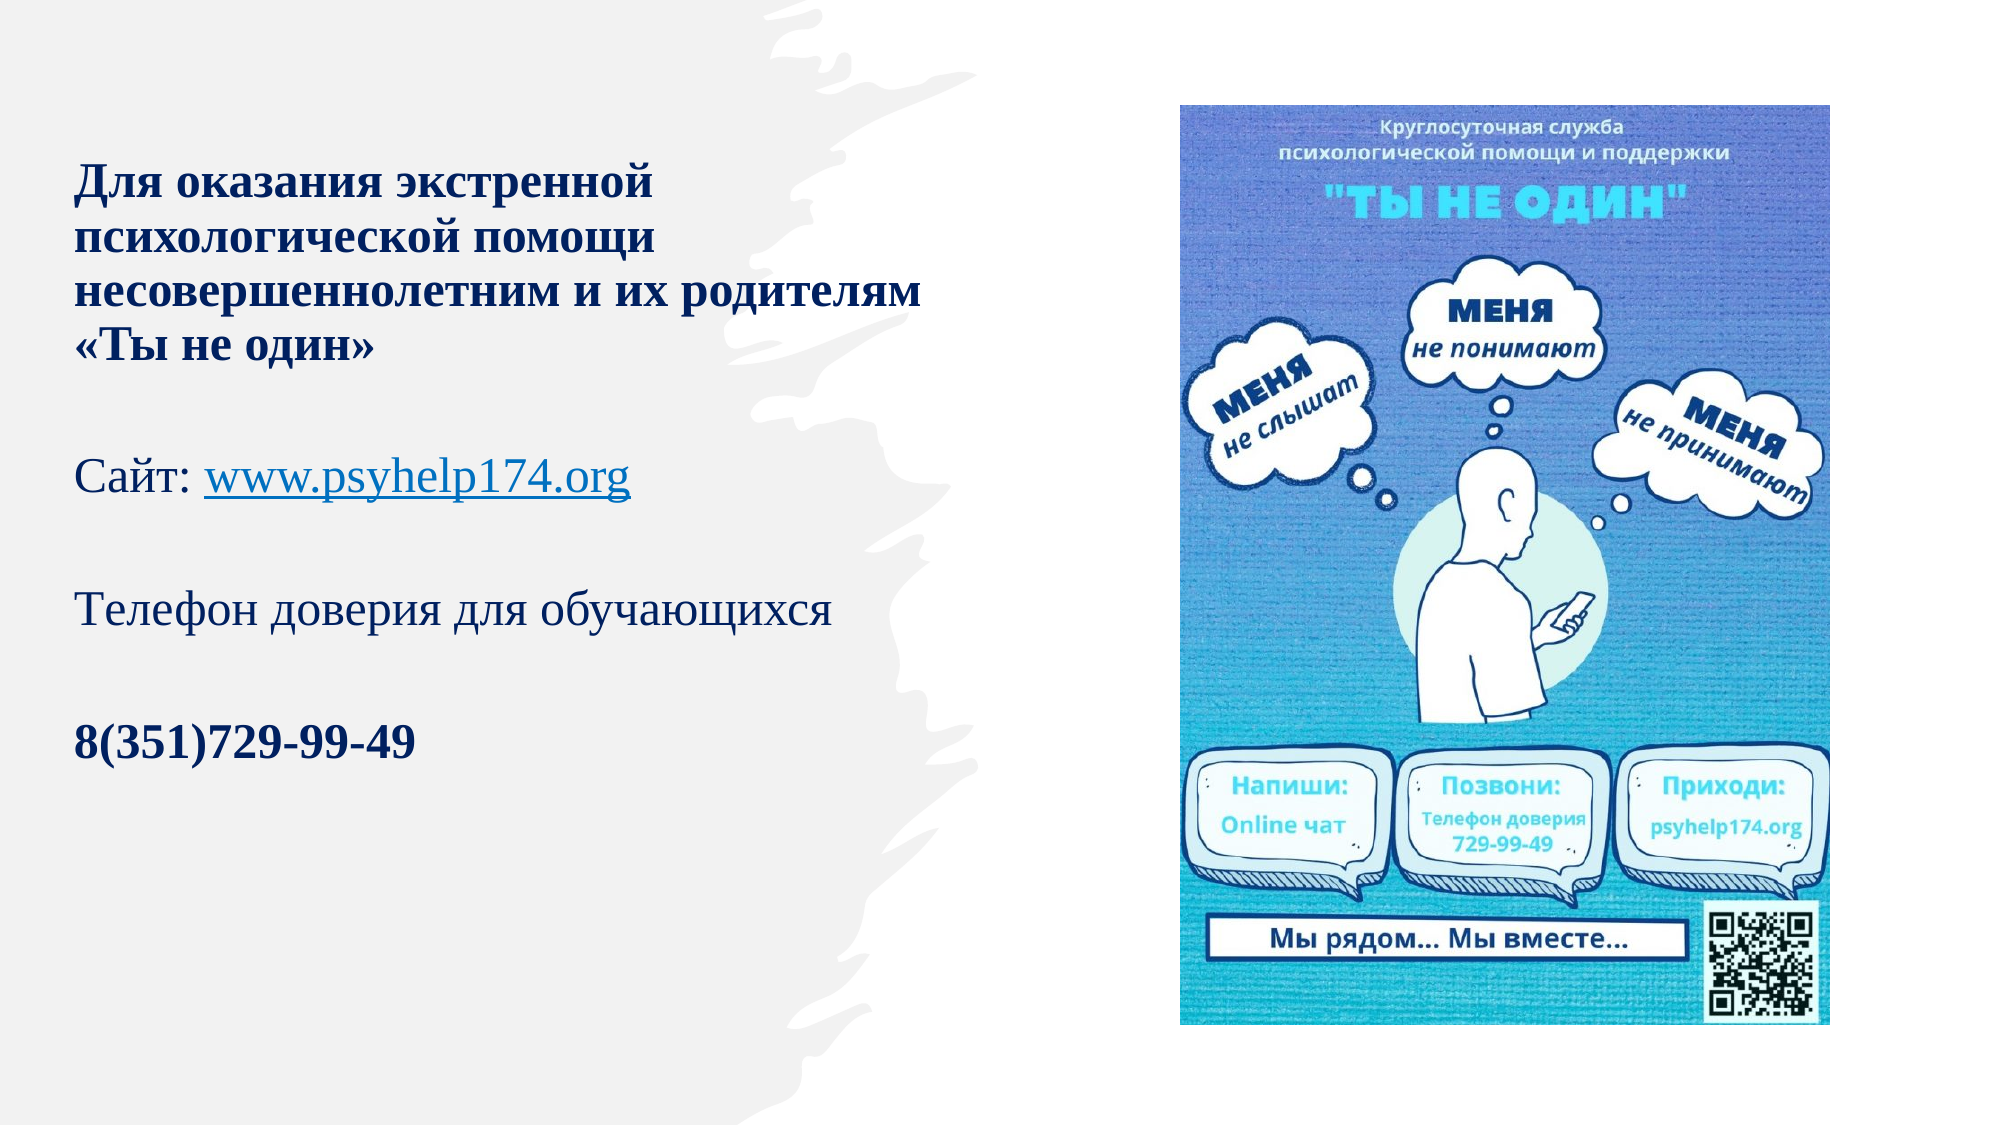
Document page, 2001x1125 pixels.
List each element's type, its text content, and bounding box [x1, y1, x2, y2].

text_box [0, 0, 978, 1125]
text_box [739, 0, 2000, 1125]
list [1180, 105, 1830, 1025]
text_box Для оказания экстренной психологической помощи несовершеннолетним и их родителям «Ты не один» Сайт: www.psyhelp174.org Телефон доверия для обучающихся 8(351)729-99-49 [58, 147, 979, 1025]
